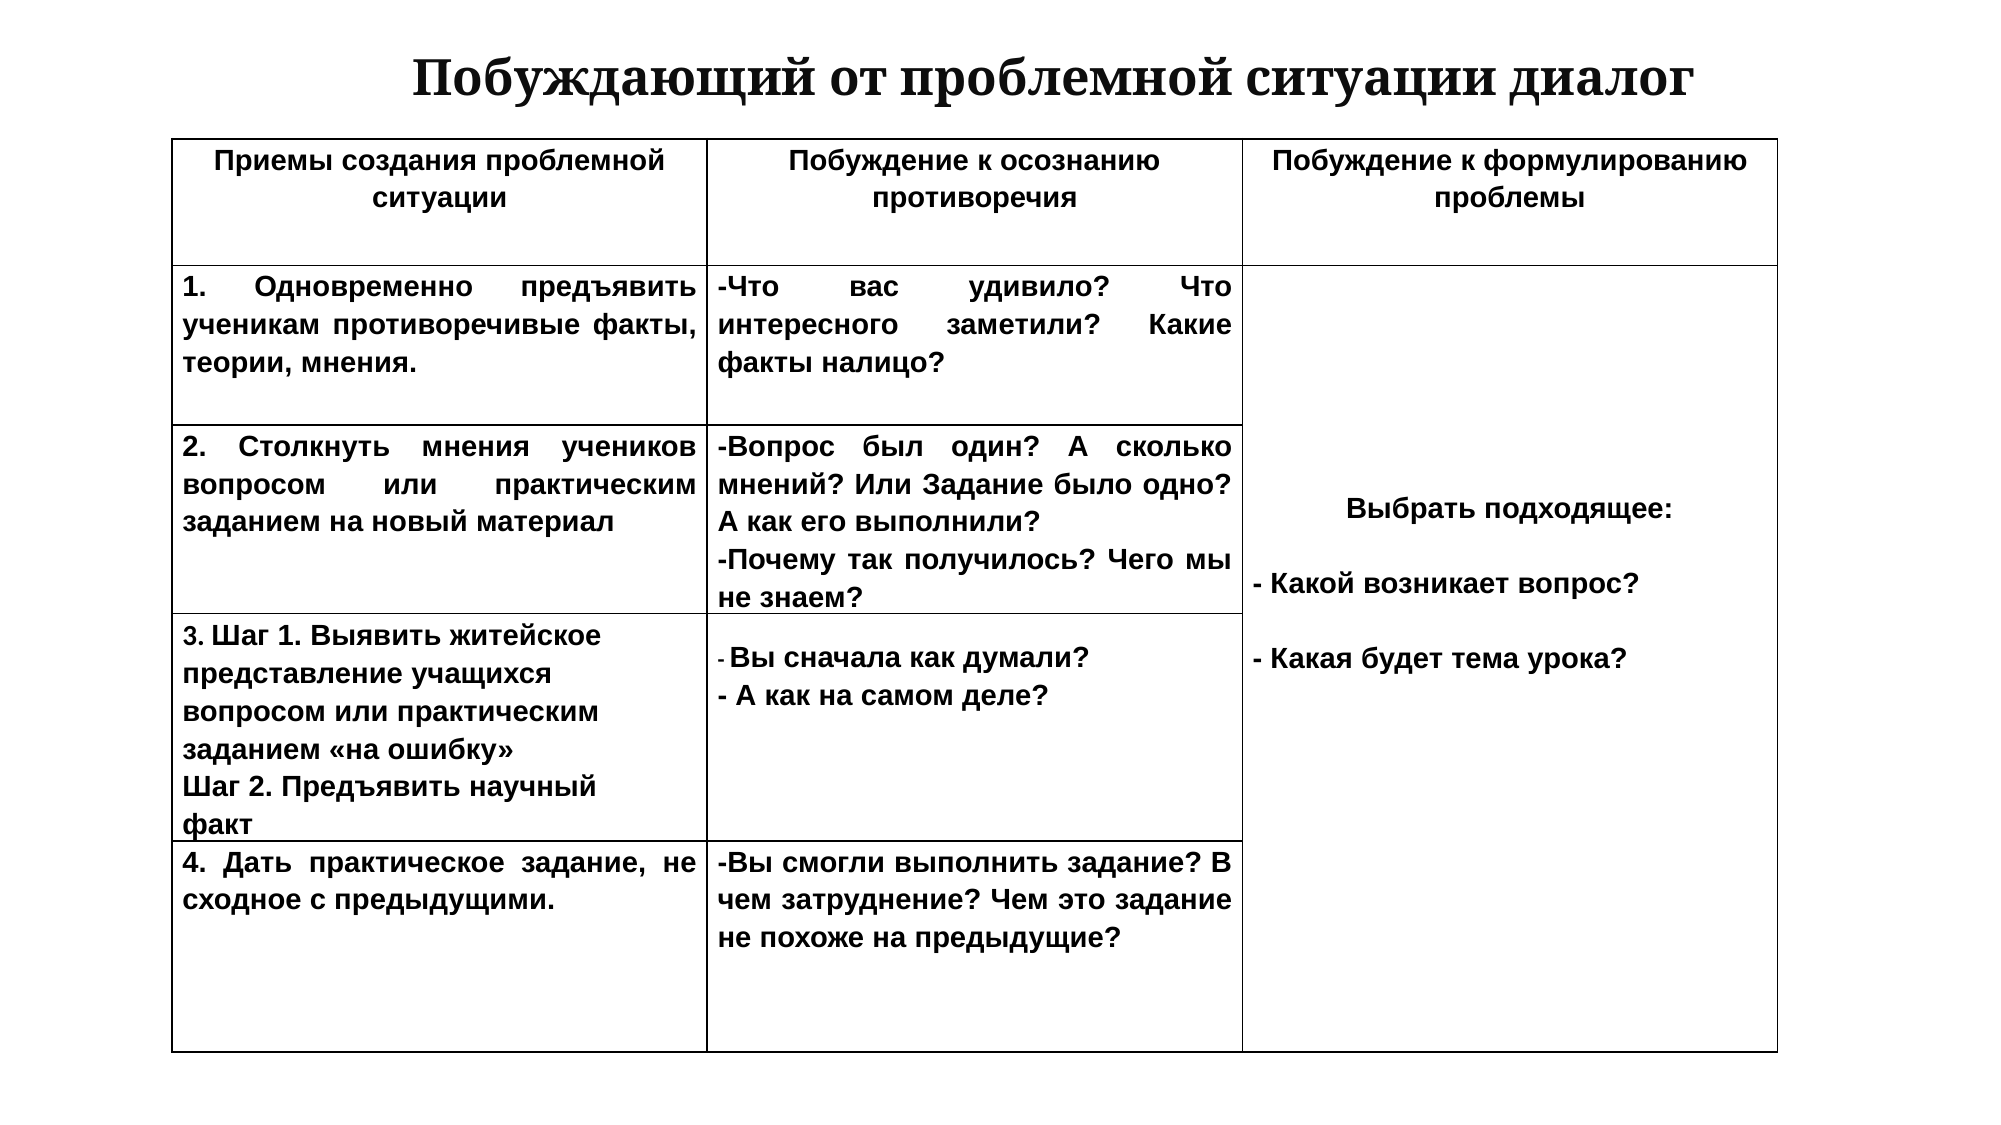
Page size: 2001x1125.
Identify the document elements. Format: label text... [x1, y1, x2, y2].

table_cell 4. Дать практическое задание, не сходное с предыдущими. [173, 842, 706, 1051]
table_header Побуждение к осознанию противоречия [708, 140, 1242, 265]
text_box Побуждающий от проблемной ситуации диалог [304, 37, 1816, 113]
table_cell -Вы смогли выполнить задание? В чем затруднение? Чем это задание не похоже на предыдущие? [708, 842, 1242, 1051]
table_cell 2. Столкнуть мнения учеников вопросом или практическим заданием на новый материал [173, 426, 706, 613]
table_cell 3. Шаг 1. Выявить житейское представление учащихся вопросом или практическим заданием «на ошибку» Шаг 2. Предъявить научный факт [173, 614, 706, 840]
table_cell 1. Одновременно предъявить ученикам противоречивые факты, теории, мнения. [173, 266, 706, 424]
table_header Приемы создания проблемной ситуации [173, 140, 706, 265]
table_cell -Что вас удивило? Что интересного заметили? Какие факты налицо? [708, 266, 1242, 424]
table_header Побуждение к формулированию проблемы [1243, 140, 1777, 265]
table_cell - Вы сначала как думали? - А как на самом деле? [708, 614, 1242, 840]
table_cell -Вопрос был один? А сколько мнений? Или Задание было одно? А как его выполнили? -Почему так получилось? Чего мы не знаем? [708, 426, 1242, 613]
table_cell Выбрать подходящее: - Какой возникает вопрос? - Какая будет тема урока? [1243, 266, 1777, 1051]
